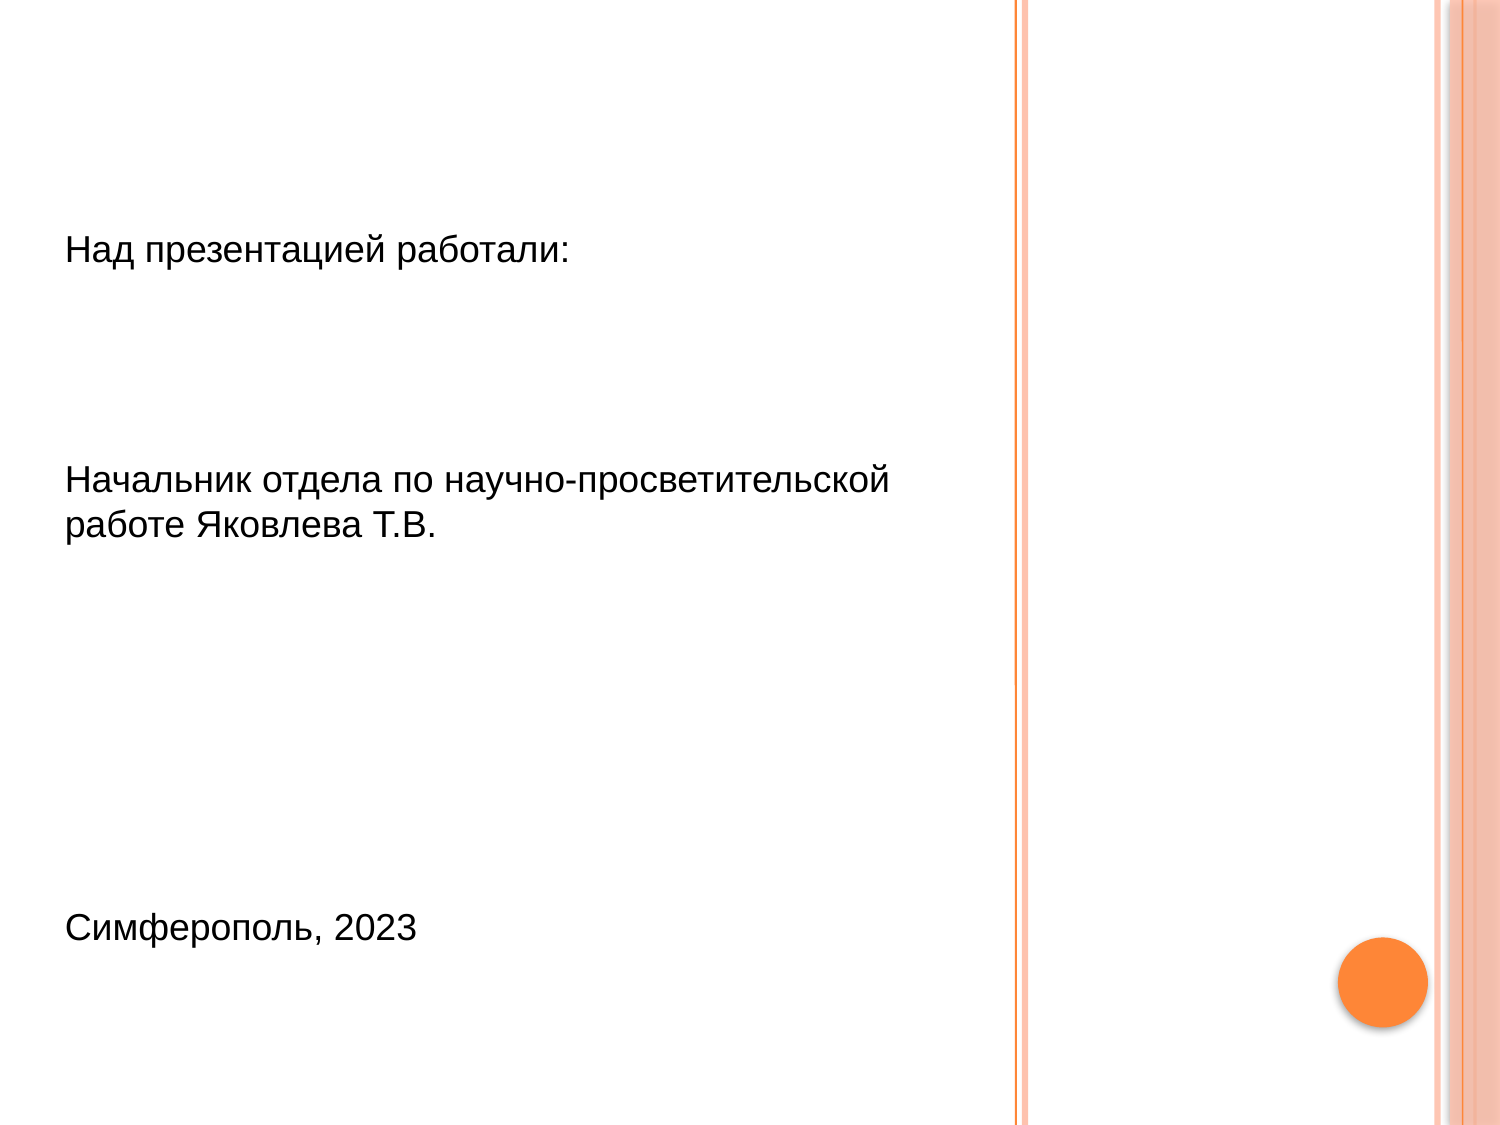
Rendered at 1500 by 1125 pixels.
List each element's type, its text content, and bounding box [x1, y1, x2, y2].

list Над презентацией работали: Начальник отдела по научно-просветительской работе Яковлева Т.В. Симферополь, 2023 [50, 45, 975, 1083]
